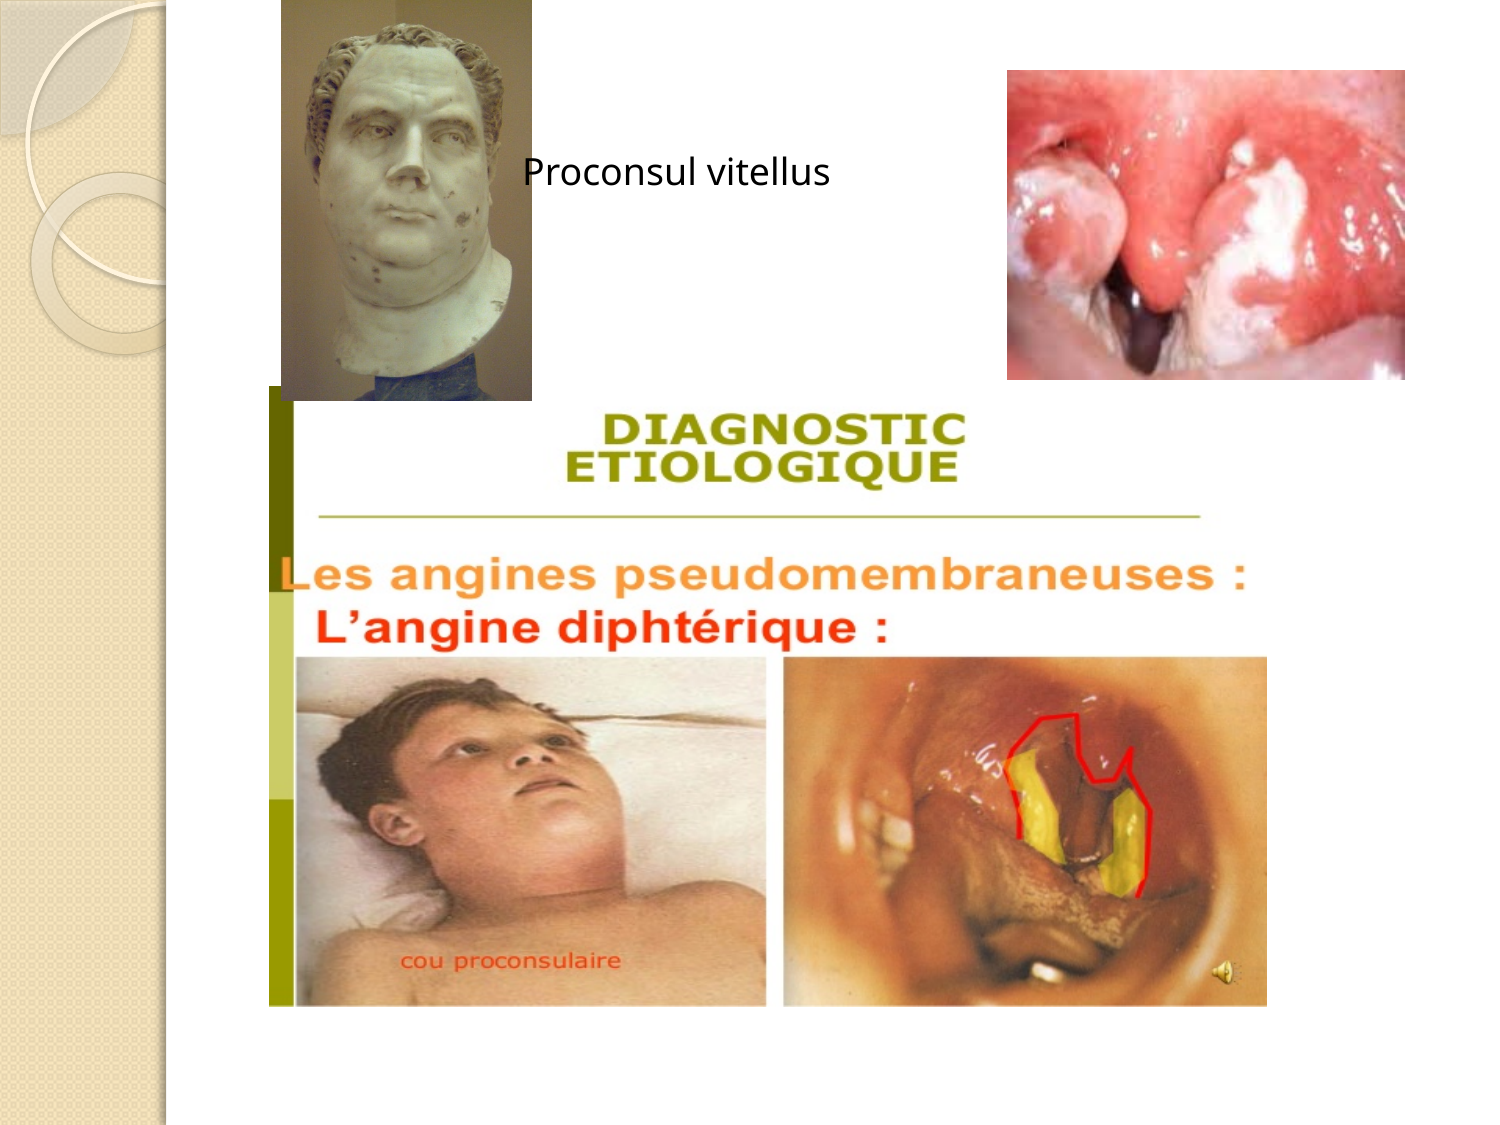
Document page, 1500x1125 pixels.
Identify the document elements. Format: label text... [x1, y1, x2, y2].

text_box Proconsul vitellus [539, 140, 847, 201]
picture [269, 0, 1267, 1008]
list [1007, 70, 1405, 380]
